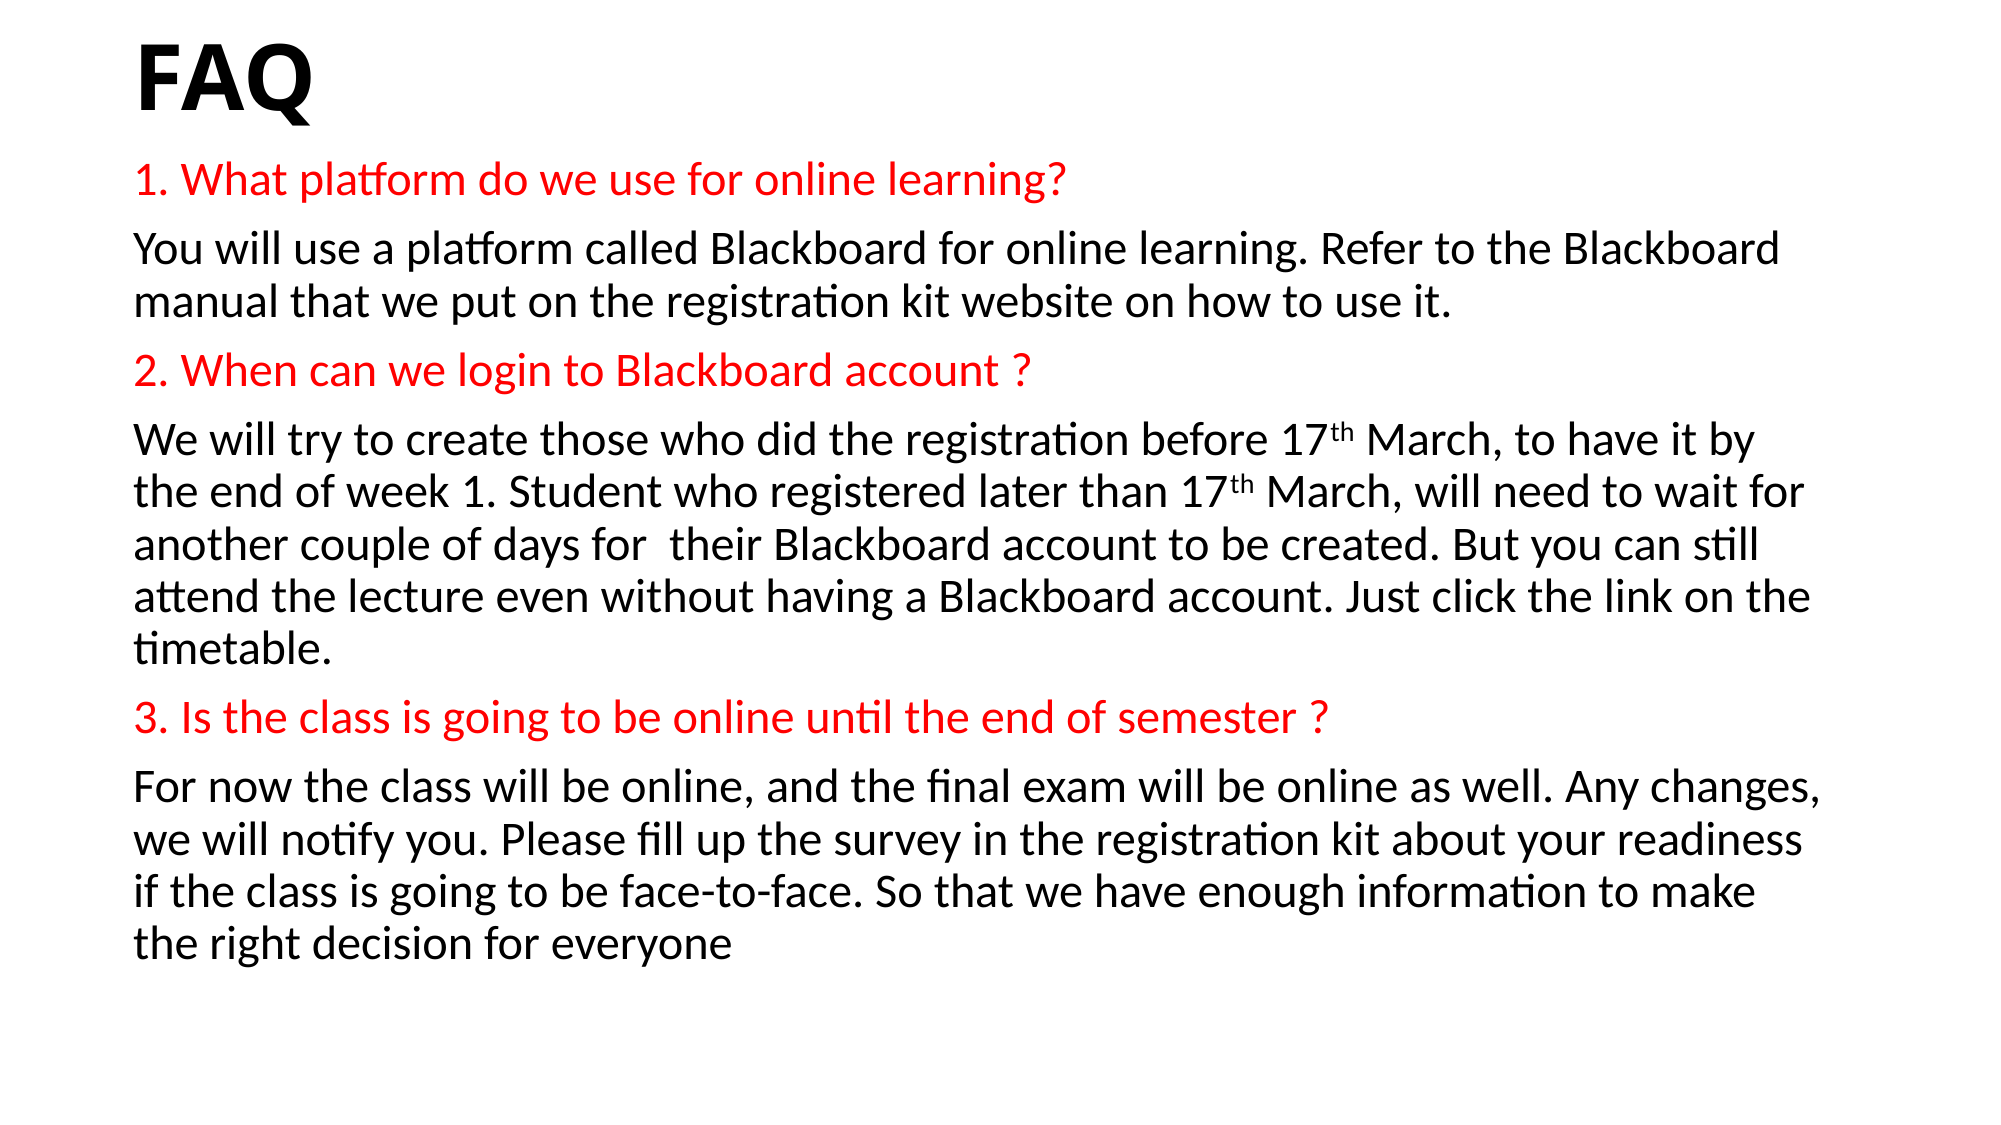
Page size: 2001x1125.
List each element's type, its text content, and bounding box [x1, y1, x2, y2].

title FAQ [118, 0, 1844, 146]
list 1. What platform do we use for online learning? You will use a platform called Blackboard for online learning. Refer to the Blackboard manual that we put on the registration kit website on how to use it. 2. When can we login to Blackboard account ? We will try to create those who did the registration before 17th March, to have it by the end of week 1. Student who registered later than 17th March, will need to wait for another couple of days for their Blackboard account to be created. But you can still attend the lecture even without having a Blackboard account. Just click the link on the timetable. 3. Is the class is going to be online until the end of semester ? For now the class will be online, and the final exam will be online as well. Any changes, we will notify you. Please fill up the survey in the registration kit about your readiness if the class is going to be face-to-face. So that we have enough information to make the right decision for everyone [118, 146, 1844, 980]
